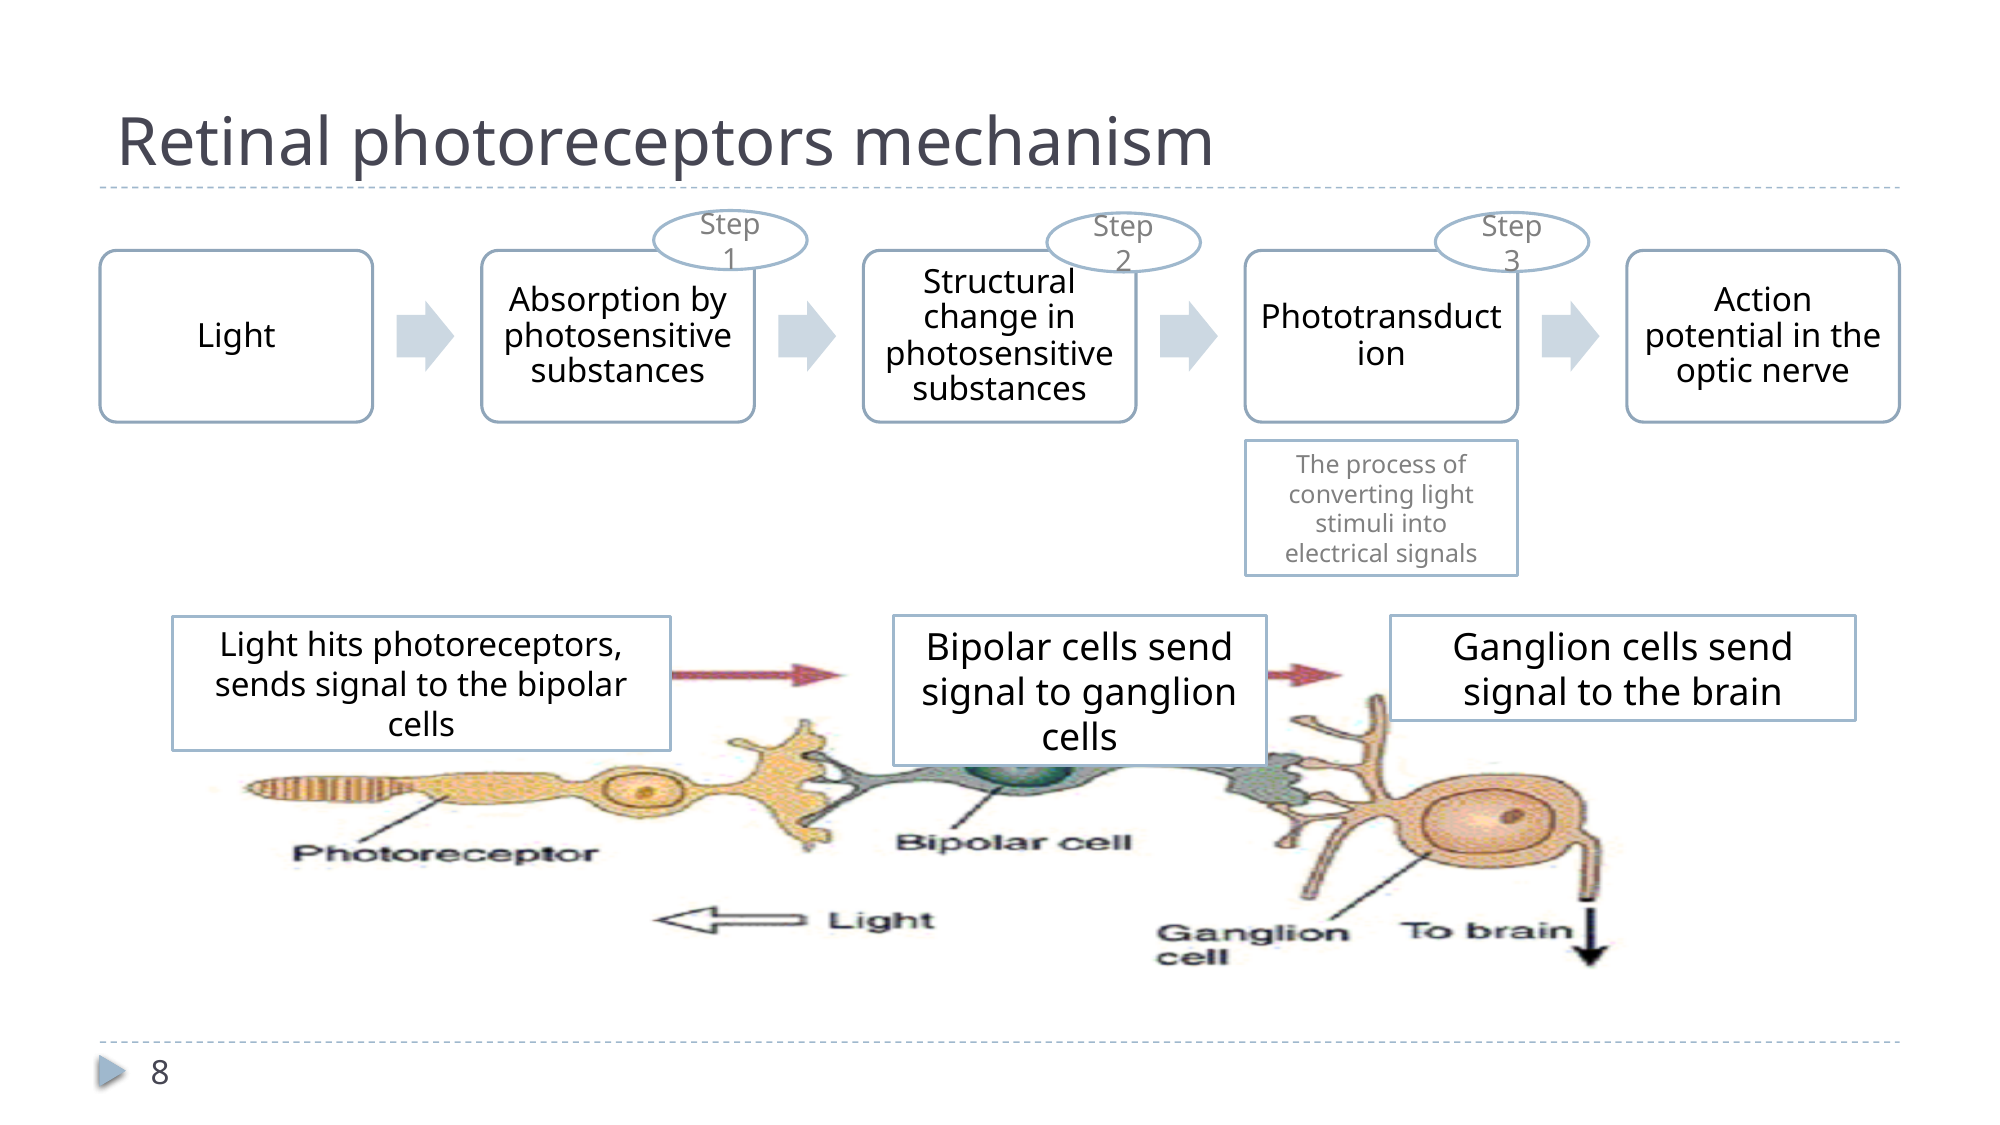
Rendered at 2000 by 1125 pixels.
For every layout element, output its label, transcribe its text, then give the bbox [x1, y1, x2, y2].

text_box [99, 250, 1900, 423]
text_box Ganglion cells send signal to the brain [1389, 614, 1857, 722]
text_box Step 1 [652, 208, 809, 250]
text_box The process of converting light stimuli into electrical signals [1244, 439, 1519, 577]
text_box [99, 639, 1745, 994]
text_box Light hits photoreceptors, sends signal to the bipolar cells [171, 615, 672, 639]
slide_number 8 [133, 1042, 568, 1103]
text_box Step 2 [1045, 211, 1203, 250]
title Retinal photoreceptors mechanism [99, 37, 1900, 188]
text_box Step 3 [1433, 210, 1591, 250]
text_box Bipolar cells send signal to ganglion cells [892, 614, 1268, 639]
